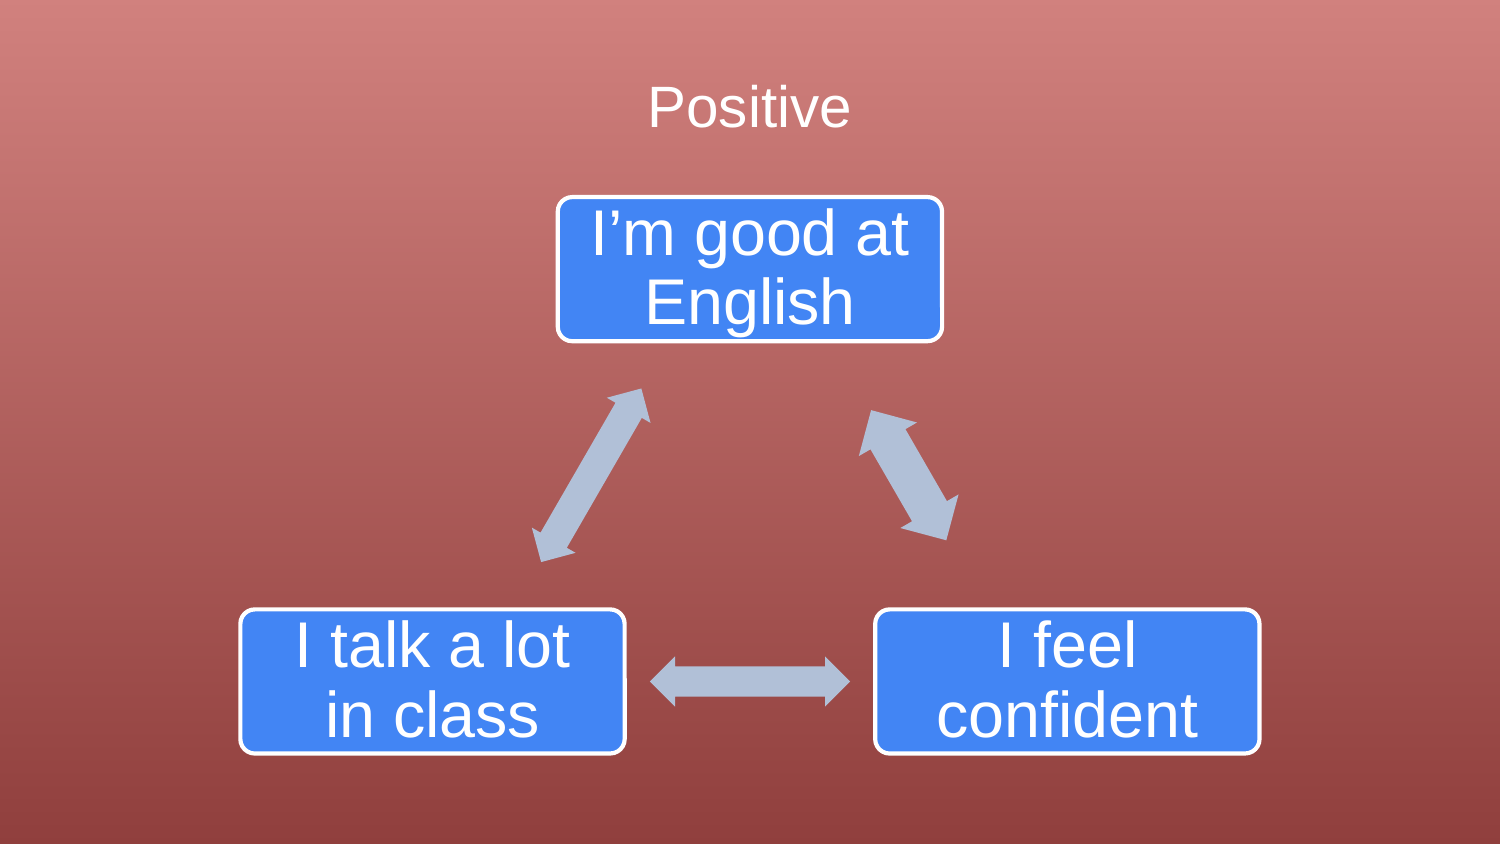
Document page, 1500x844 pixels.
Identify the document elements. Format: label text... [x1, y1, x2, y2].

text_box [240, 196, 1260, 754]
title Positive [75, 33, 1425, 175]
